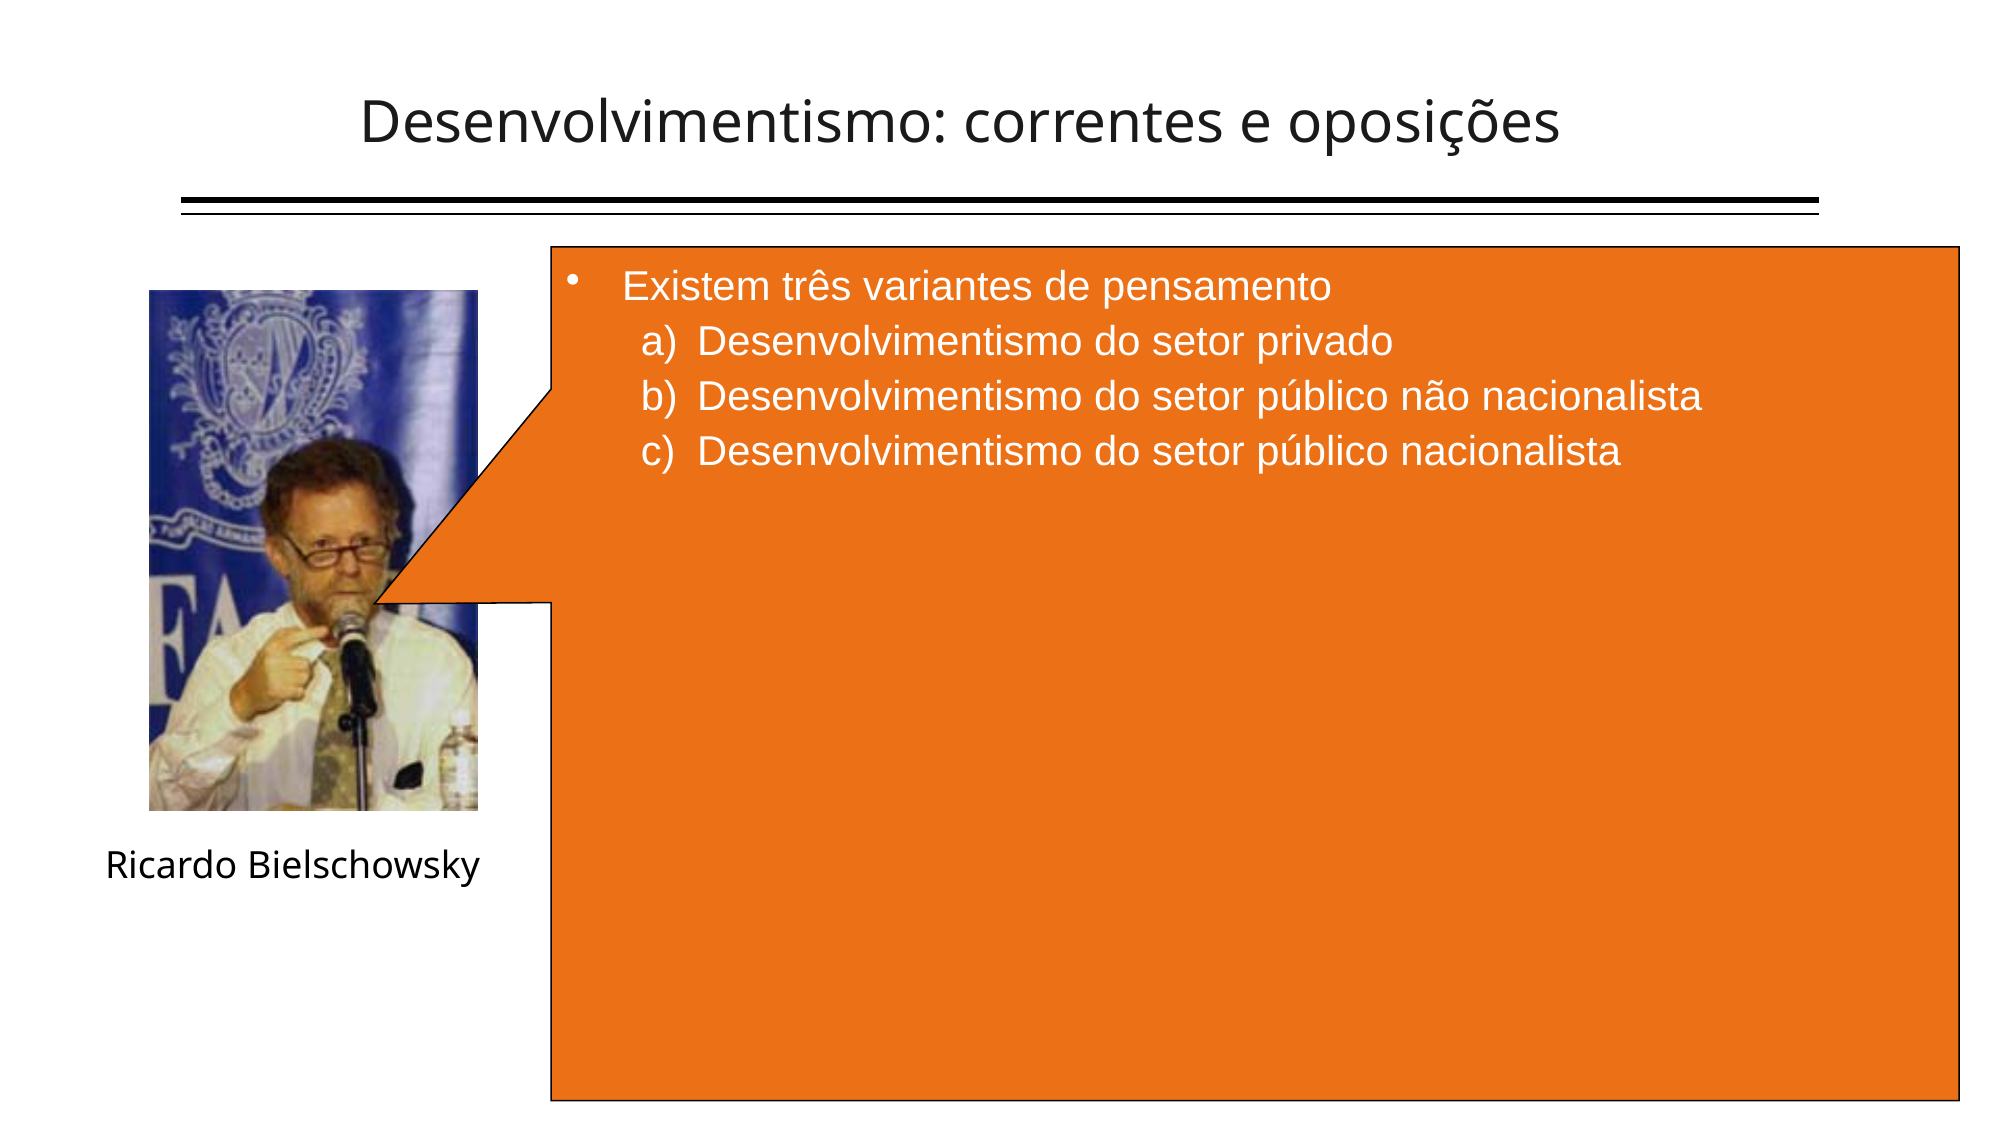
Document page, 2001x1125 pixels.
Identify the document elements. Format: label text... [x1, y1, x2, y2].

picture [149, 290, 478, 811]
text_box Ricardo Bielschowsky [90, 834, 504, 894]
text_box Existem três variantes de pensamento Desenvolvimentismo do setor privado Desenvolvimentismo do setor público não nacionalista Desenvolvimentismo do setor público nacionalista [482, 246, 1960, 1101]
title Desenvolvimentismo: correntes e oposições [359, 0, 1960, 163]
